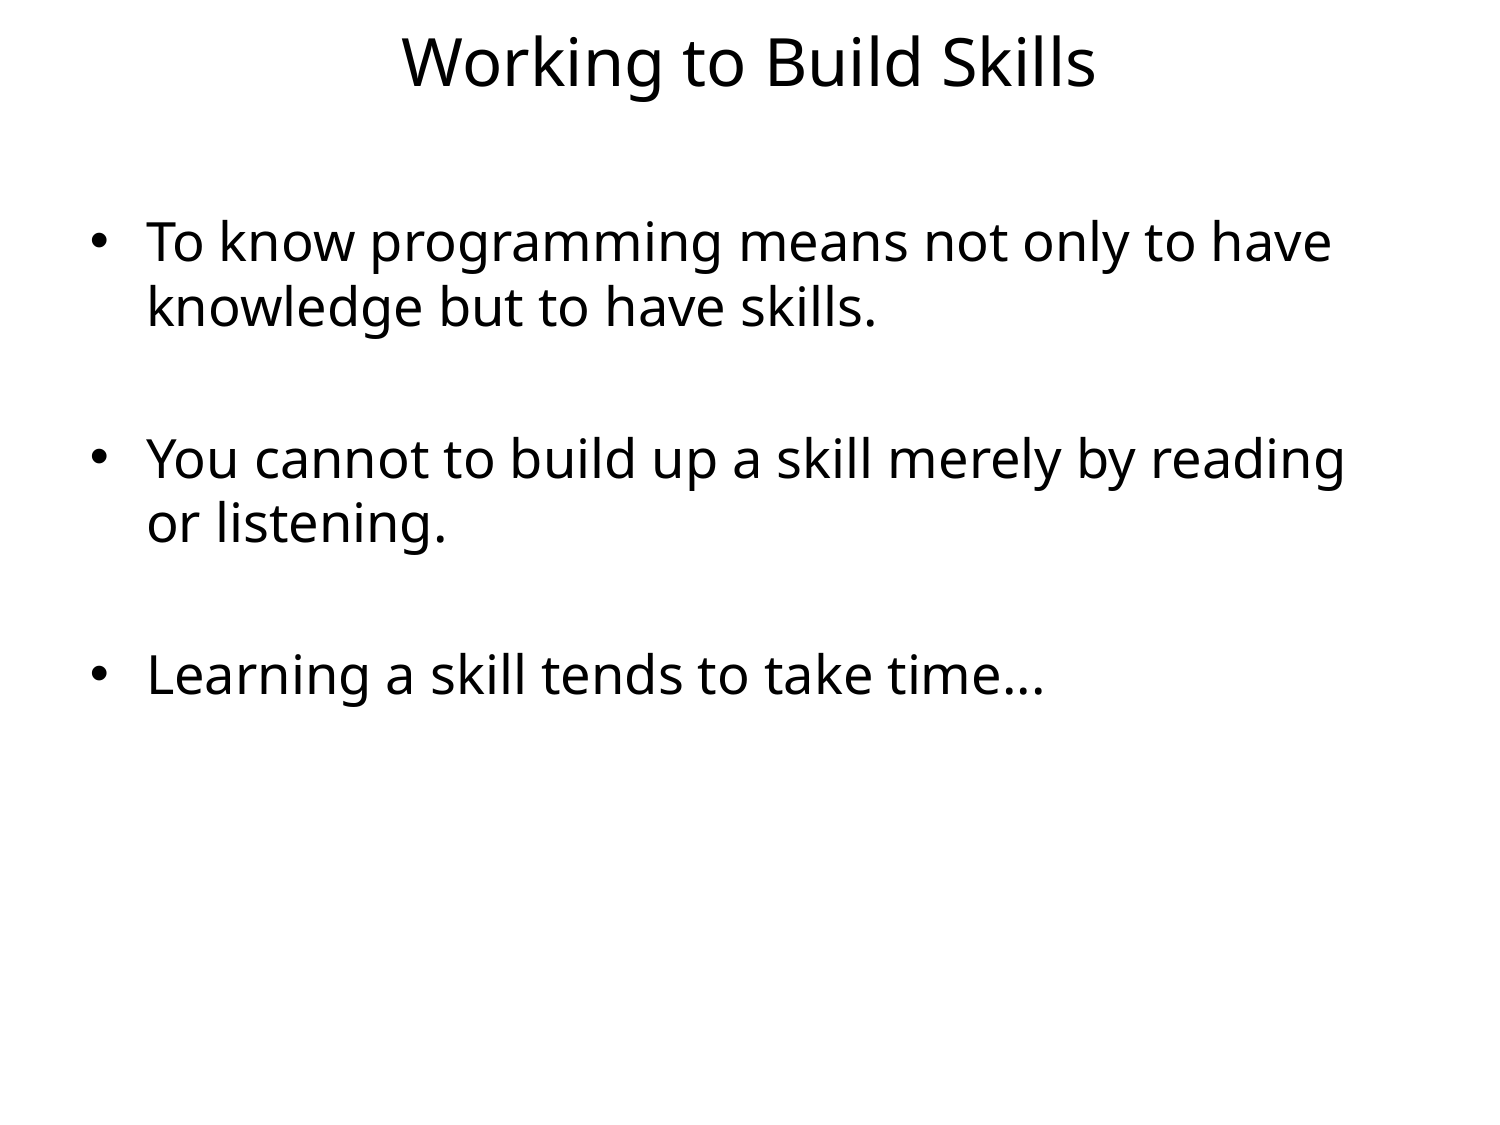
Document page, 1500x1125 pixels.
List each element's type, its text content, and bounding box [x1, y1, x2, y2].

list To know programming means not only to have knowledge but to have skills. You cannot to build up a skill merely by reading or listening. Learning a skill tends to take time... [75, 200, 1413, 1008]
title Working to Build Skills [75, 12, 1425, 125]
